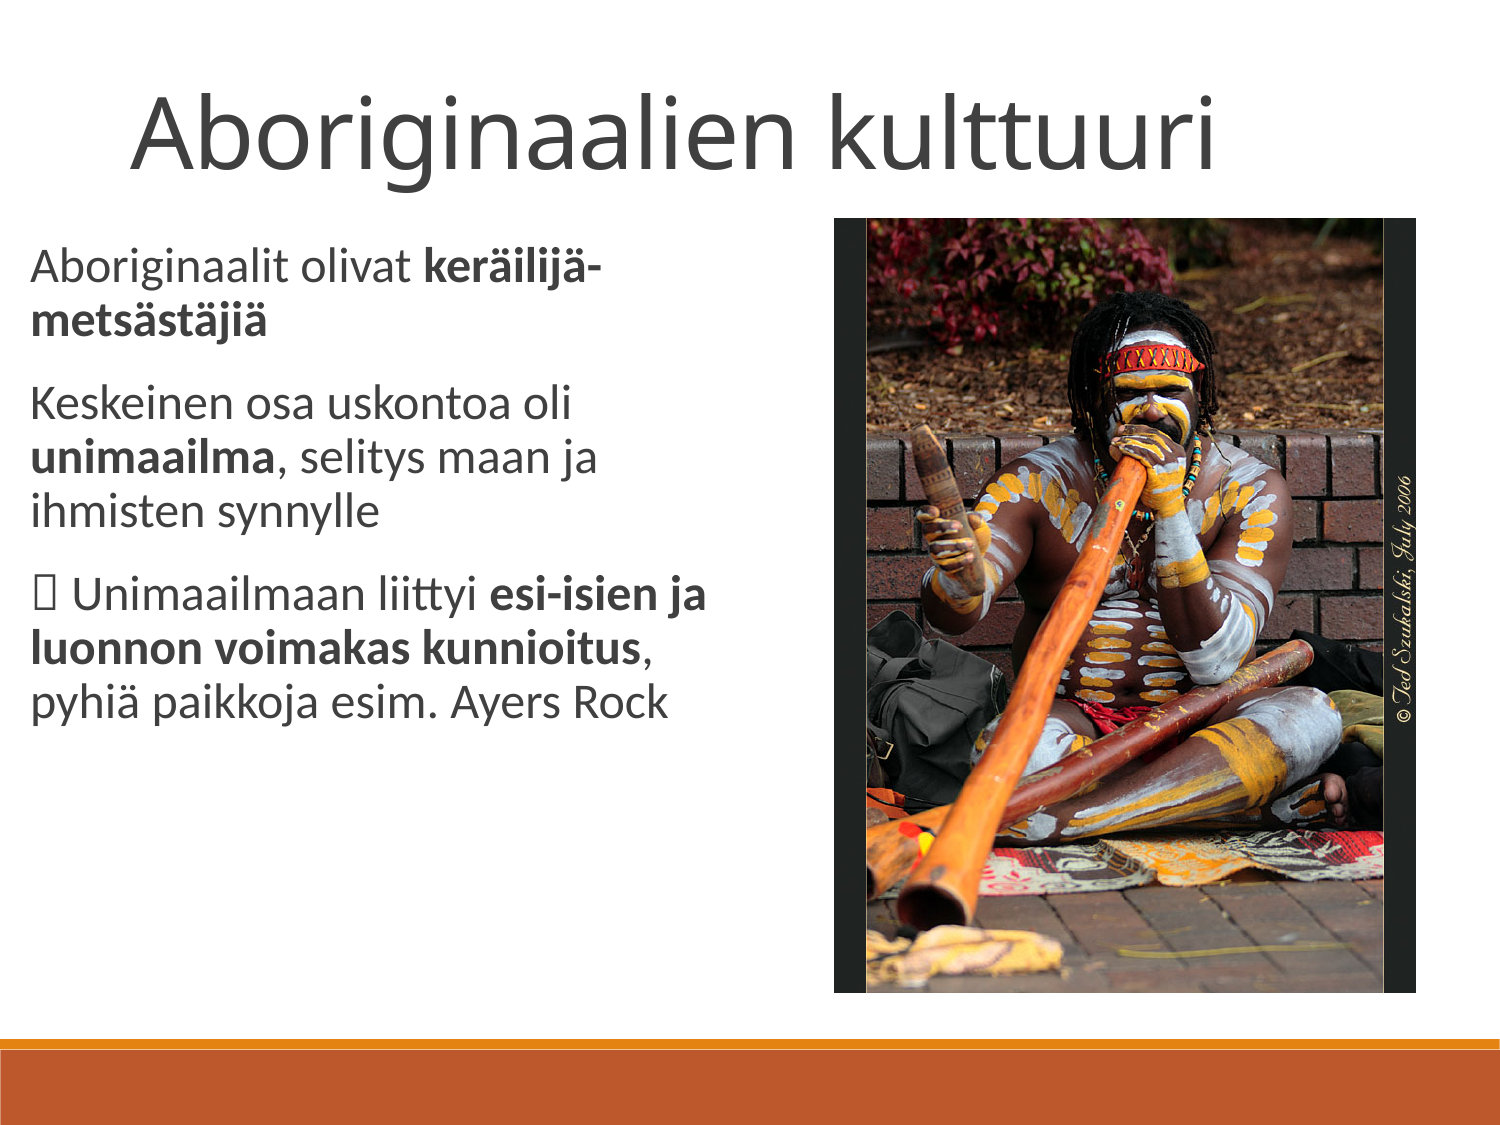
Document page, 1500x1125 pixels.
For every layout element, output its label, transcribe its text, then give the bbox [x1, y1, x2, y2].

picture [833, 217, 1416, 993]
title Aboriginaalien kulttuuri [0, 45, 1350, 233]
list Aboriginaalit olivat keräilijä-metsästäjiä Keskeinen osa uskontoa oli unimaailma, selitys maan ja ihmisten synnylle  Unimaailmaan liittyi esi-isien ja luonnon voimakas kunnioitus, pyhiä paikkoja esim. Ayers Rock [0, 231, 731, 1006]
